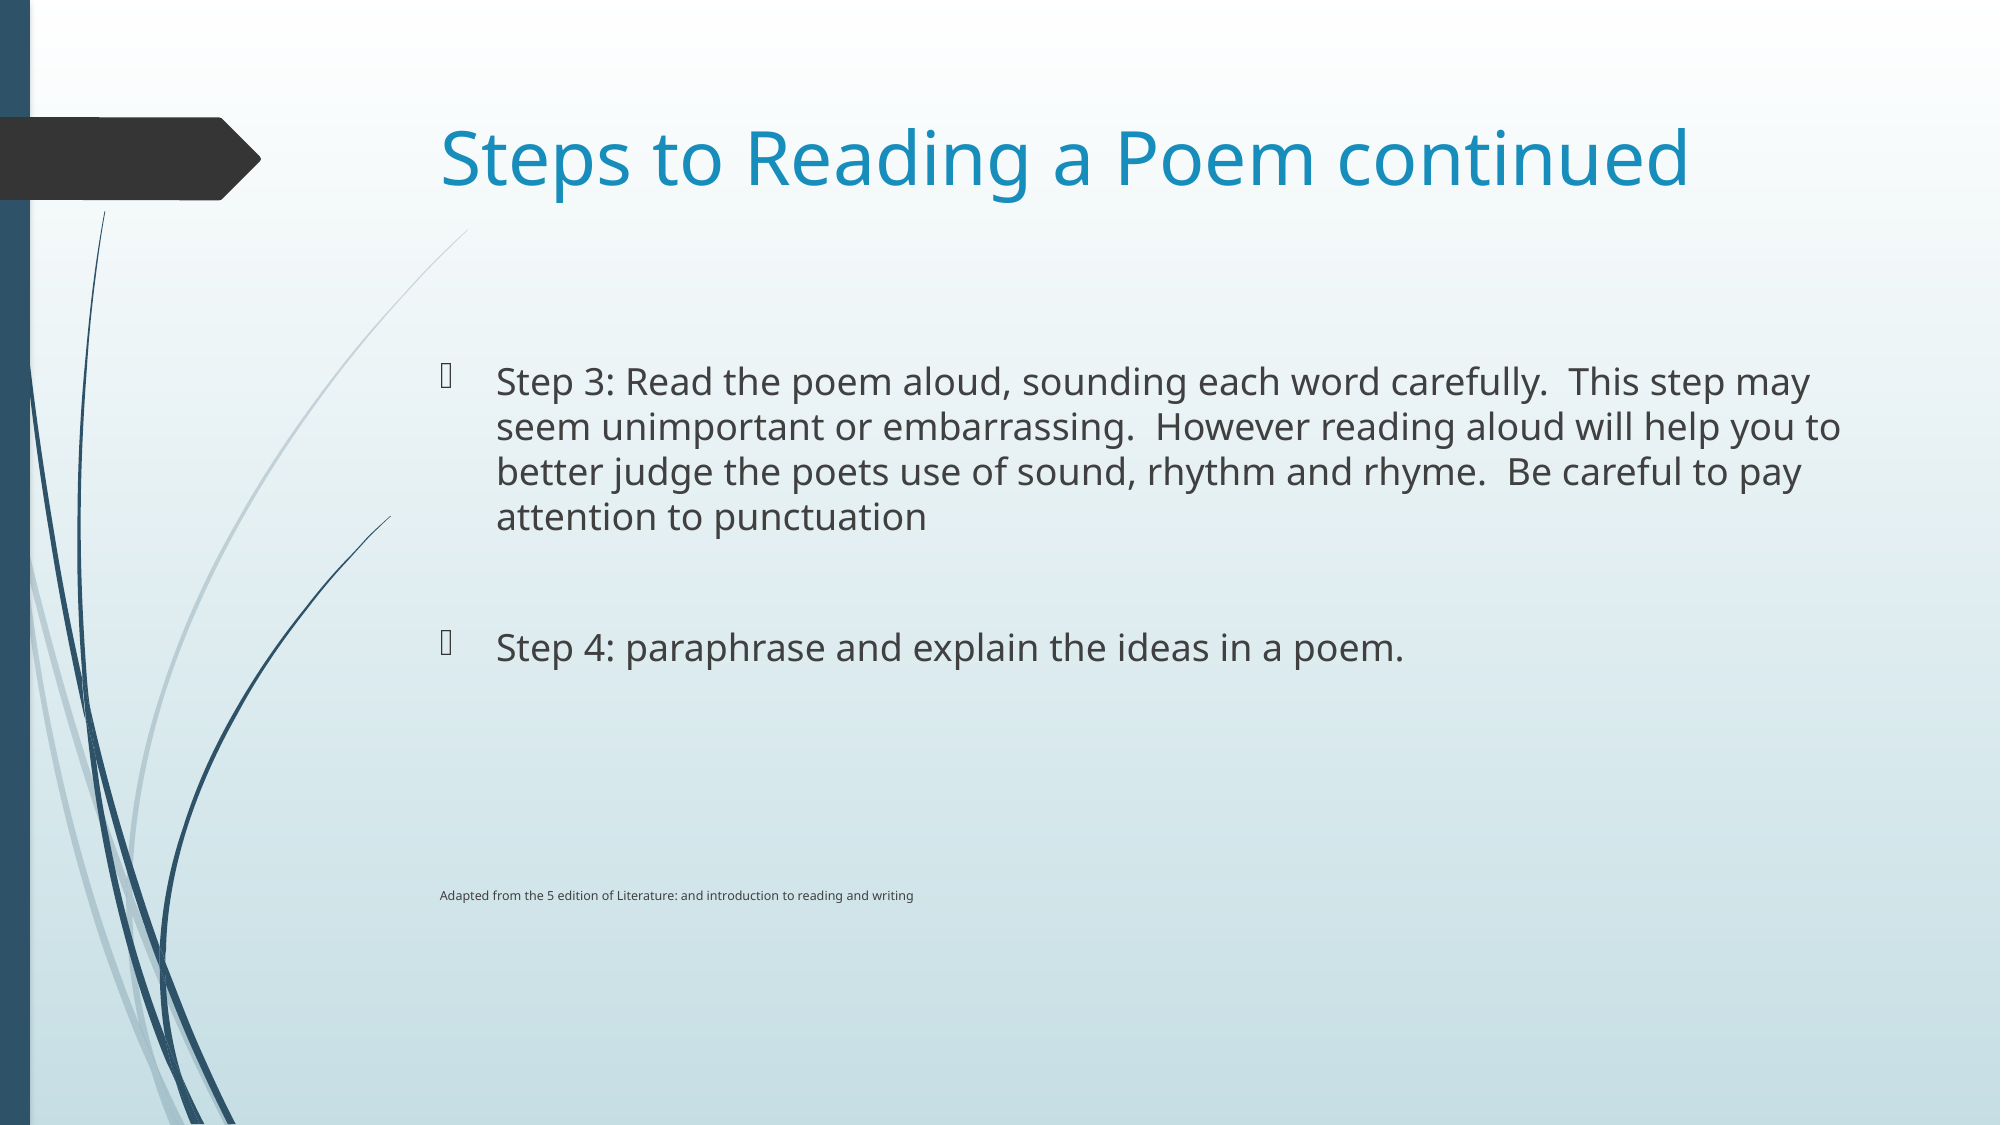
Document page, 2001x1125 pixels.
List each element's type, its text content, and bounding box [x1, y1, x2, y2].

list Step 3: Read the poem aloud, sounding each word carefully. This step may seem unimportant or embarrassing. However reading aloud will help you to better judge the poets use of sound, rhythm and rhyme. Be careful to pay attention to punctuation Step 4: paraphrase and explain the ideas in a poem. Adapted from the 5 edition of Literature: and introduction to reading and writing [424, 350, 1888, 970]
title Steps to Reading a Poem continued [425, 102, 1888, 313]
